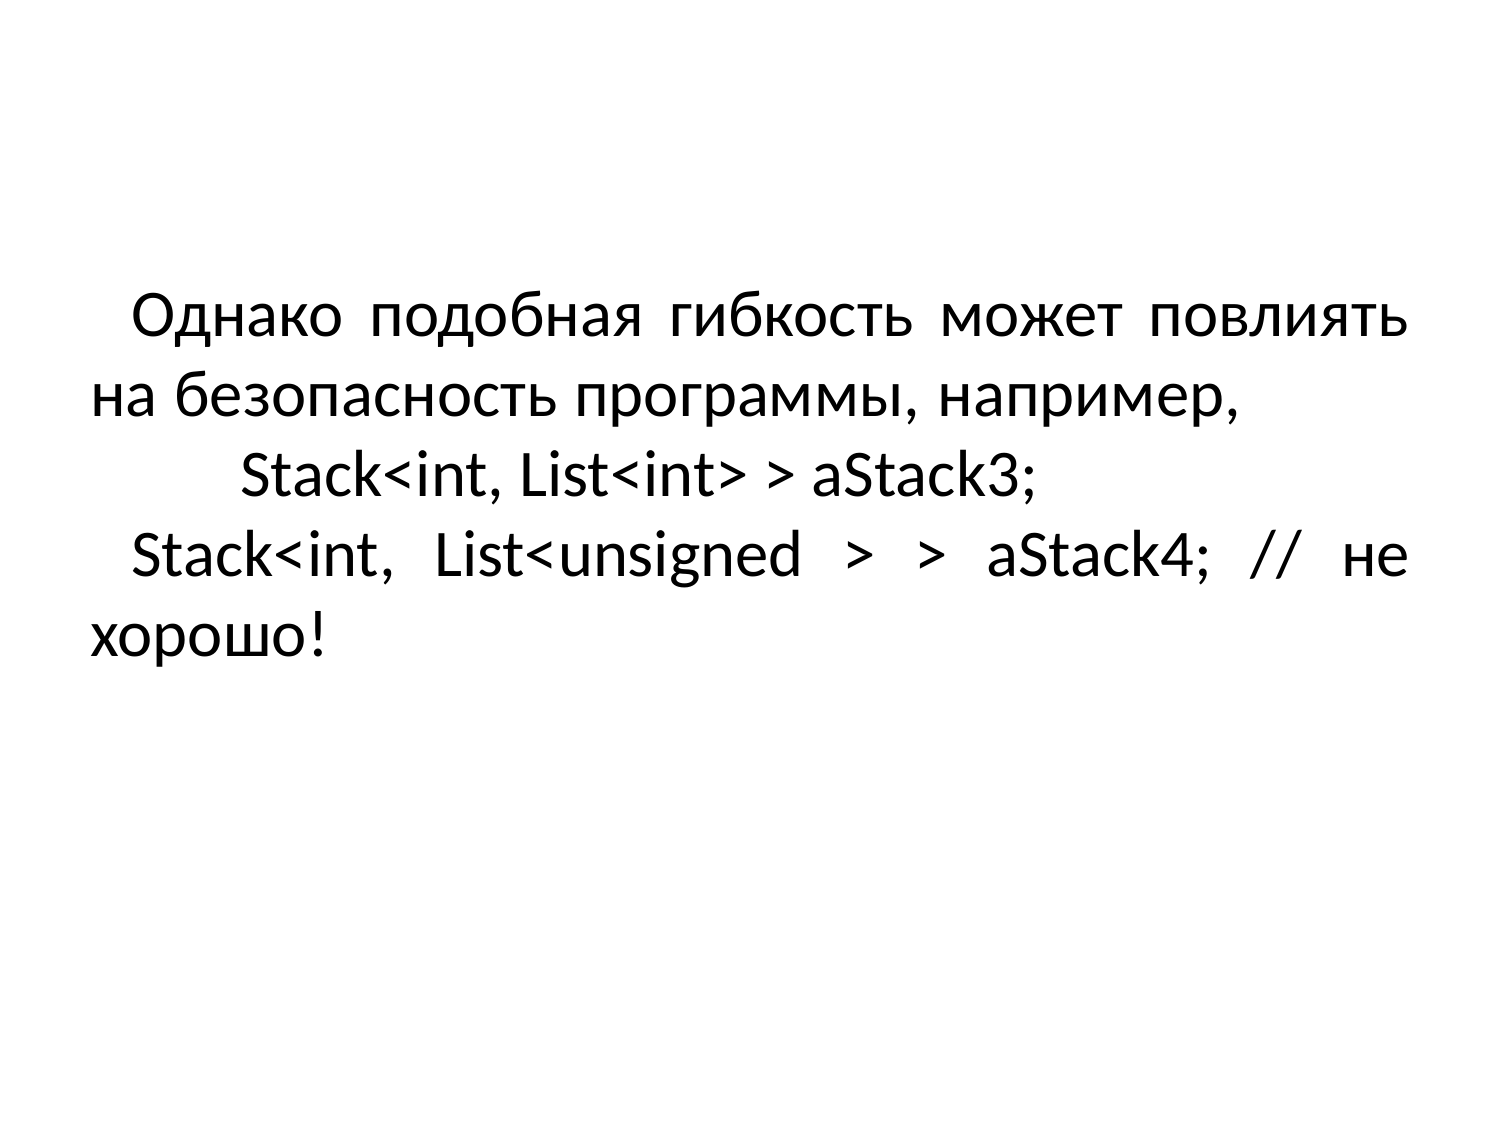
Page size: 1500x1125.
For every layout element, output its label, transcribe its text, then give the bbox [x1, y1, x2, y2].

list Однако подобная гибкость может повлиять на безопасность программы, например, Stack<int, List<int> > aStack3; Stack<int, List<unsigned > > aStack4; // не хорошо! [75, 262, 1425, 1005]
